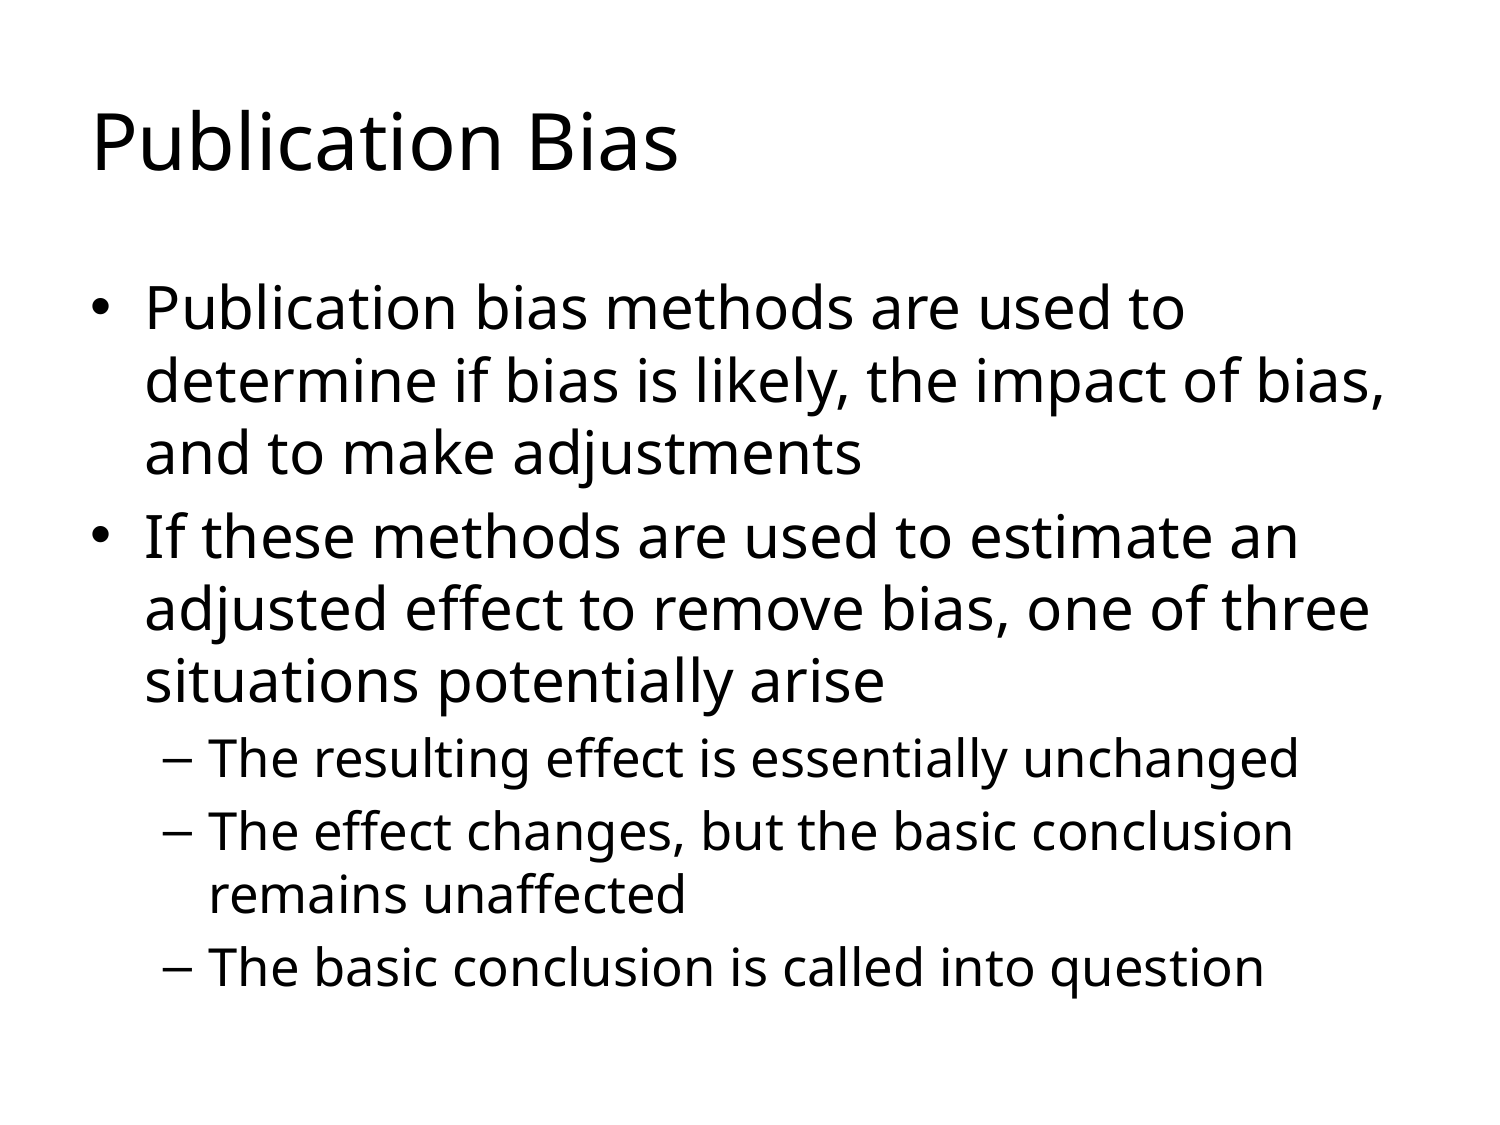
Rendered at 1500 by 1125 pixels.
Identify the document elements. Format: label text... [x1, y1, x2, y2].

title Publication Bias [75, 45, 1425, 233]
list Publication bias methods are used to determine if bias is likely, the impact of bias, and to make adjustments If these methods are used to estimate an adjusted effect to remove bias, one of three situations potentially arise The resulting effect is essentially unchanged The effect changes, but the basic conclusion remains unaffected The basic conclusion is called into question [75, 262, 1425, 1005]
